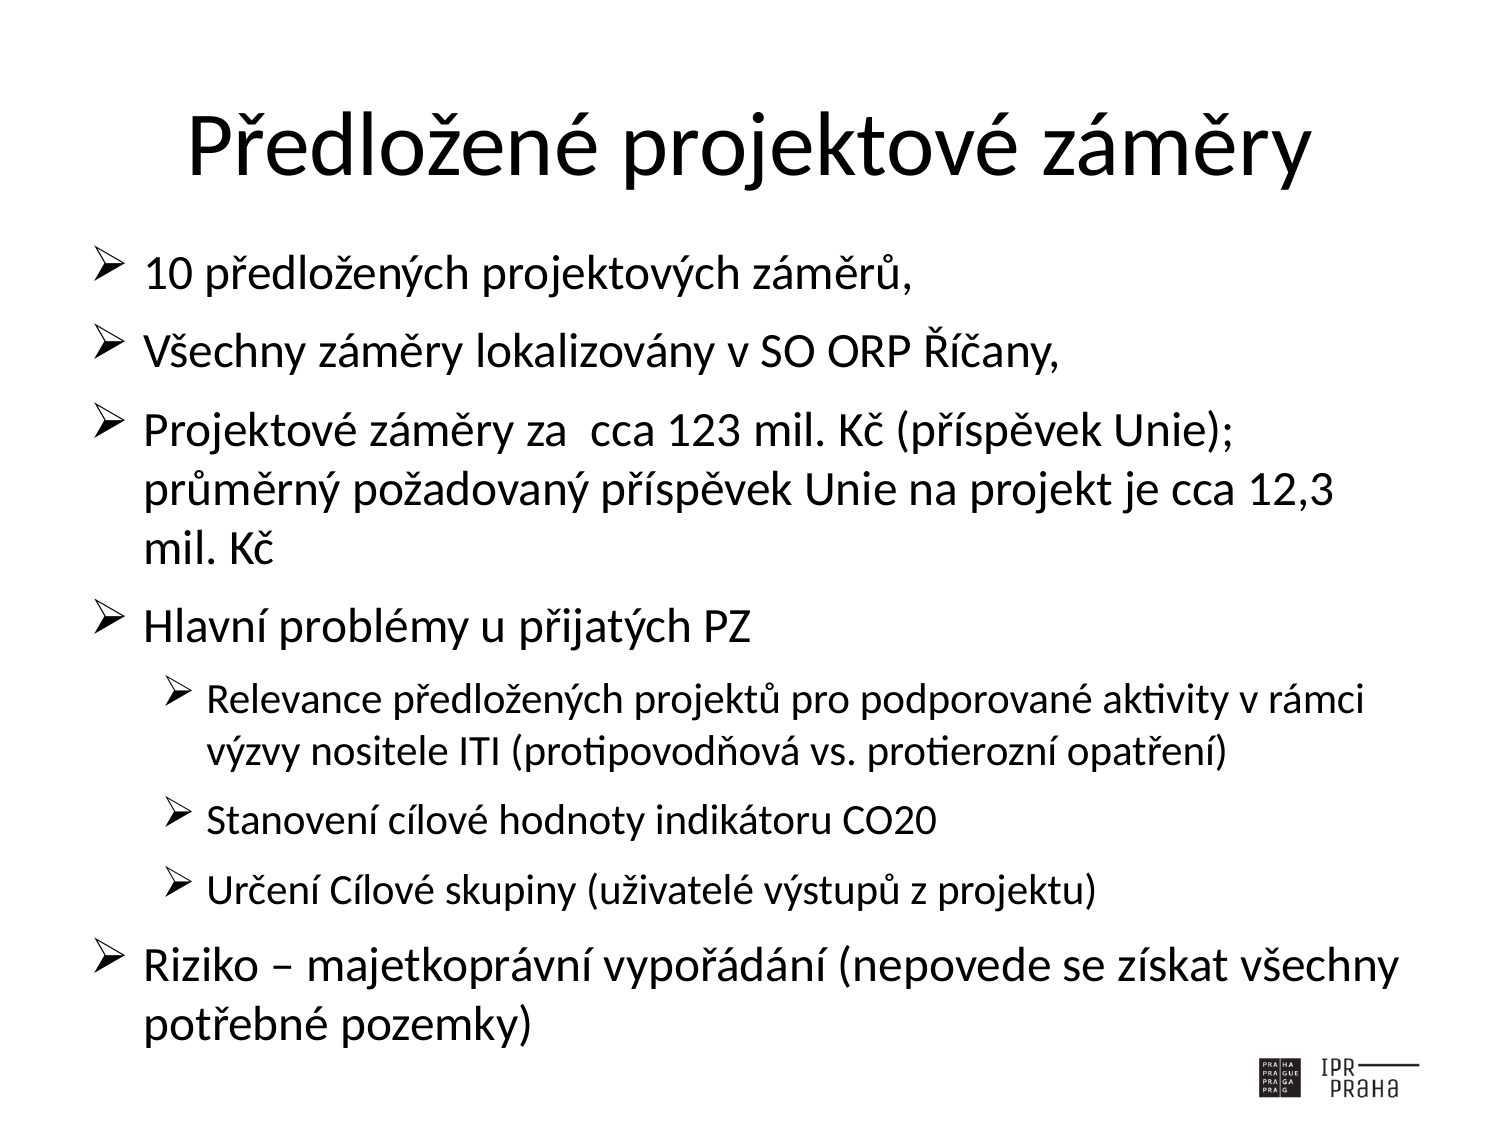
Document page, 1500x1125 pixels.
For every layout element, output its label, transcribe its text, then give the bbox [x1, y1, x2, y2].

title Předložené projektové záměry [74, 44, 1426, 232]
list 10 předložených projektových záměrů, Všechny záměry lokalizovány v SO ORP Říčany, Projektové záměry za cca 123 mil. Kč (příspěvek Unie); průměrný požadovaný příspěvek Unie na projekt je cca 12,3 mil. Kč Hlavní problémy u přijatých PZ Relevance předložených projektů pro podporované aktivity v rámci výzvy nositele ITI (protipovodňová vs. protierozní opatření) Stanovení cílové hodnoty indikátoru CO20 Určení Cílové skupiny (uživatelé výstupů z projektu) Riziko – majetkoprávní vypořádání (nepovede se získat všechny potřebné pozemky) [74, 232, 1426, 1059]
picture [1253, 1059, 1423, 1108]
